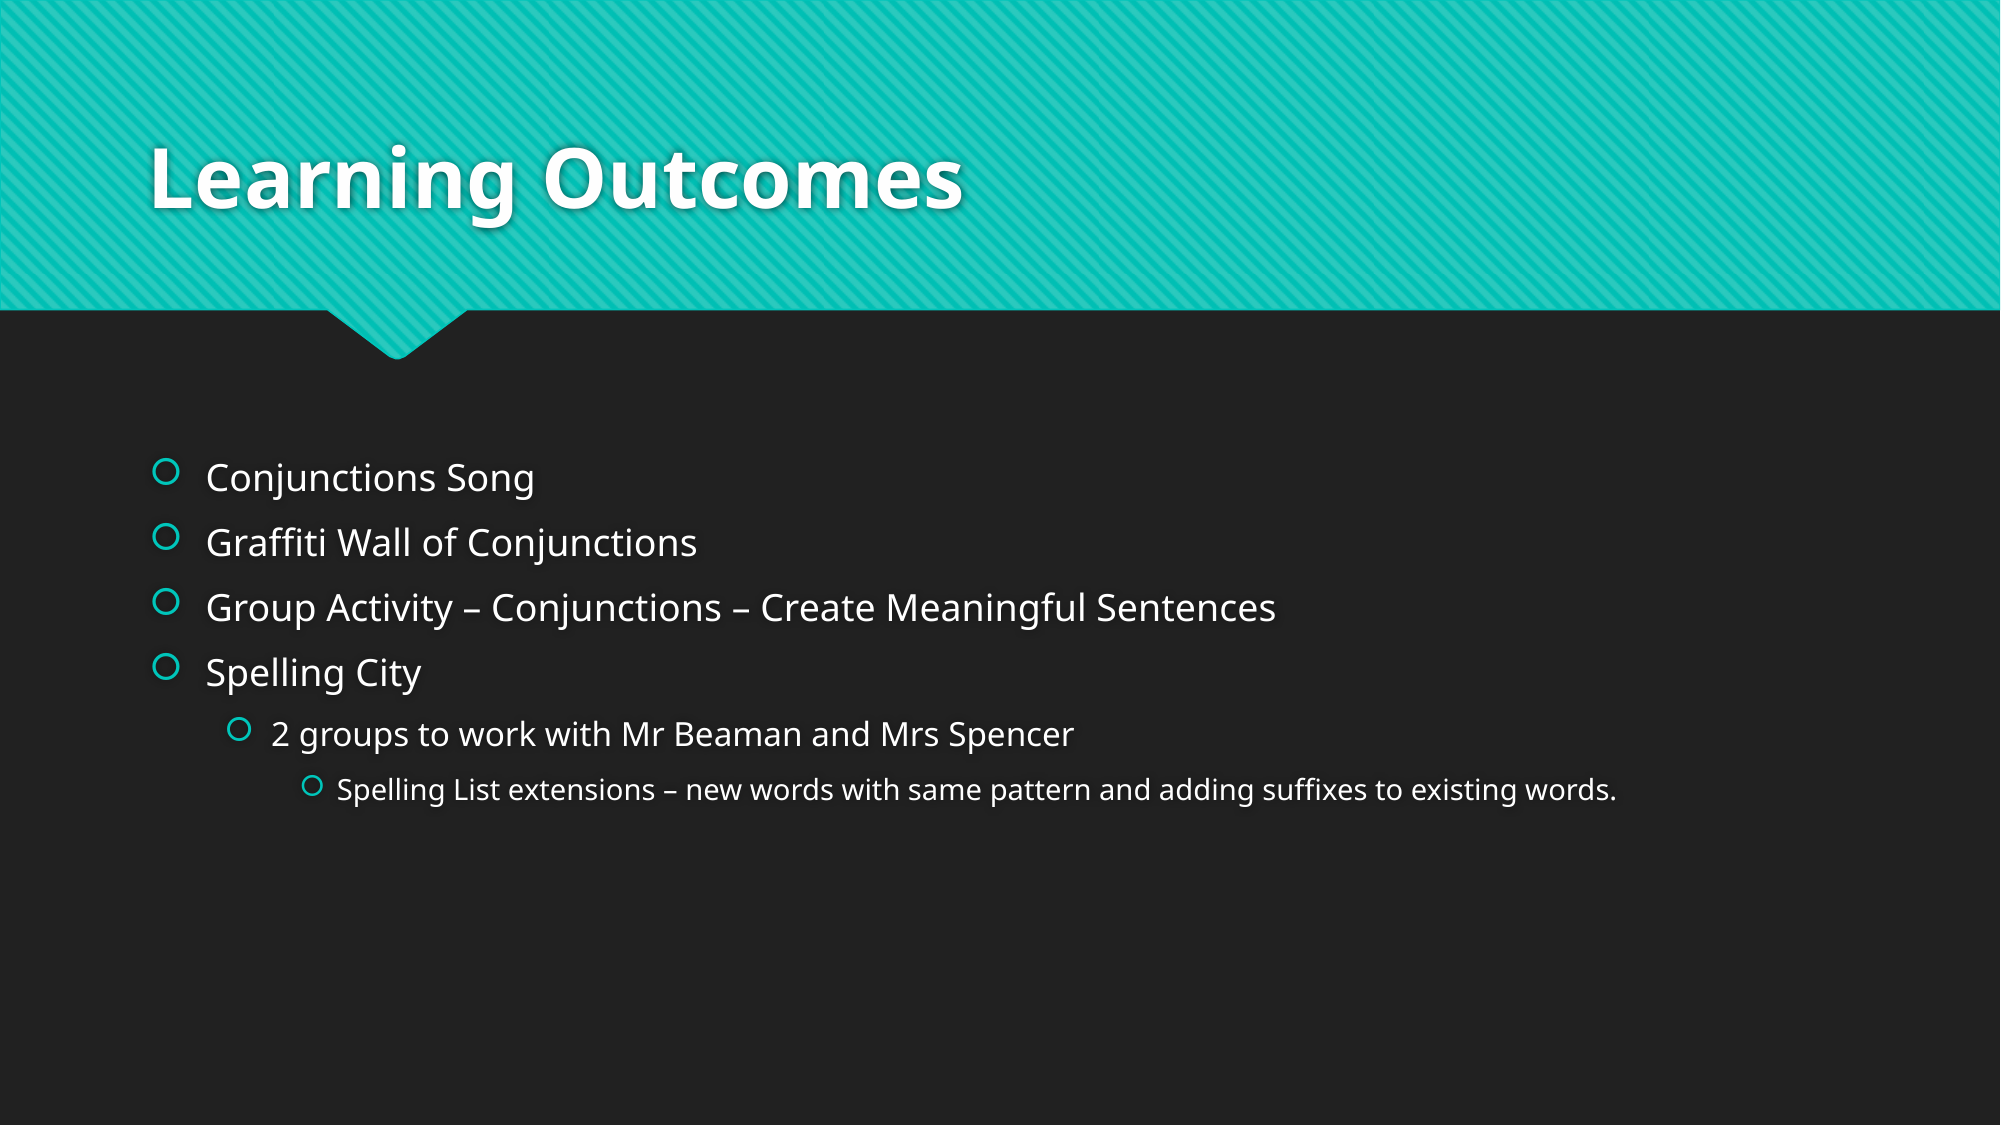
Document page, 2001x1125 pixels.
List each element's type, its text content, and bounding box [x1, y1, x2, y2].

title Learning Outcomes [132, 73, 1868, 233]
list Conjunctions Song Graffiti Wall of Conjunctions Group Activity – Conjunctions – Create Meaningful Sentences Spelling City 2 groups to work with Mr Beaman and Mrs Spencer Spelling List extensions – new words with same pattern and adding suffixes to existing words. [134, 364, 1866, 962]
